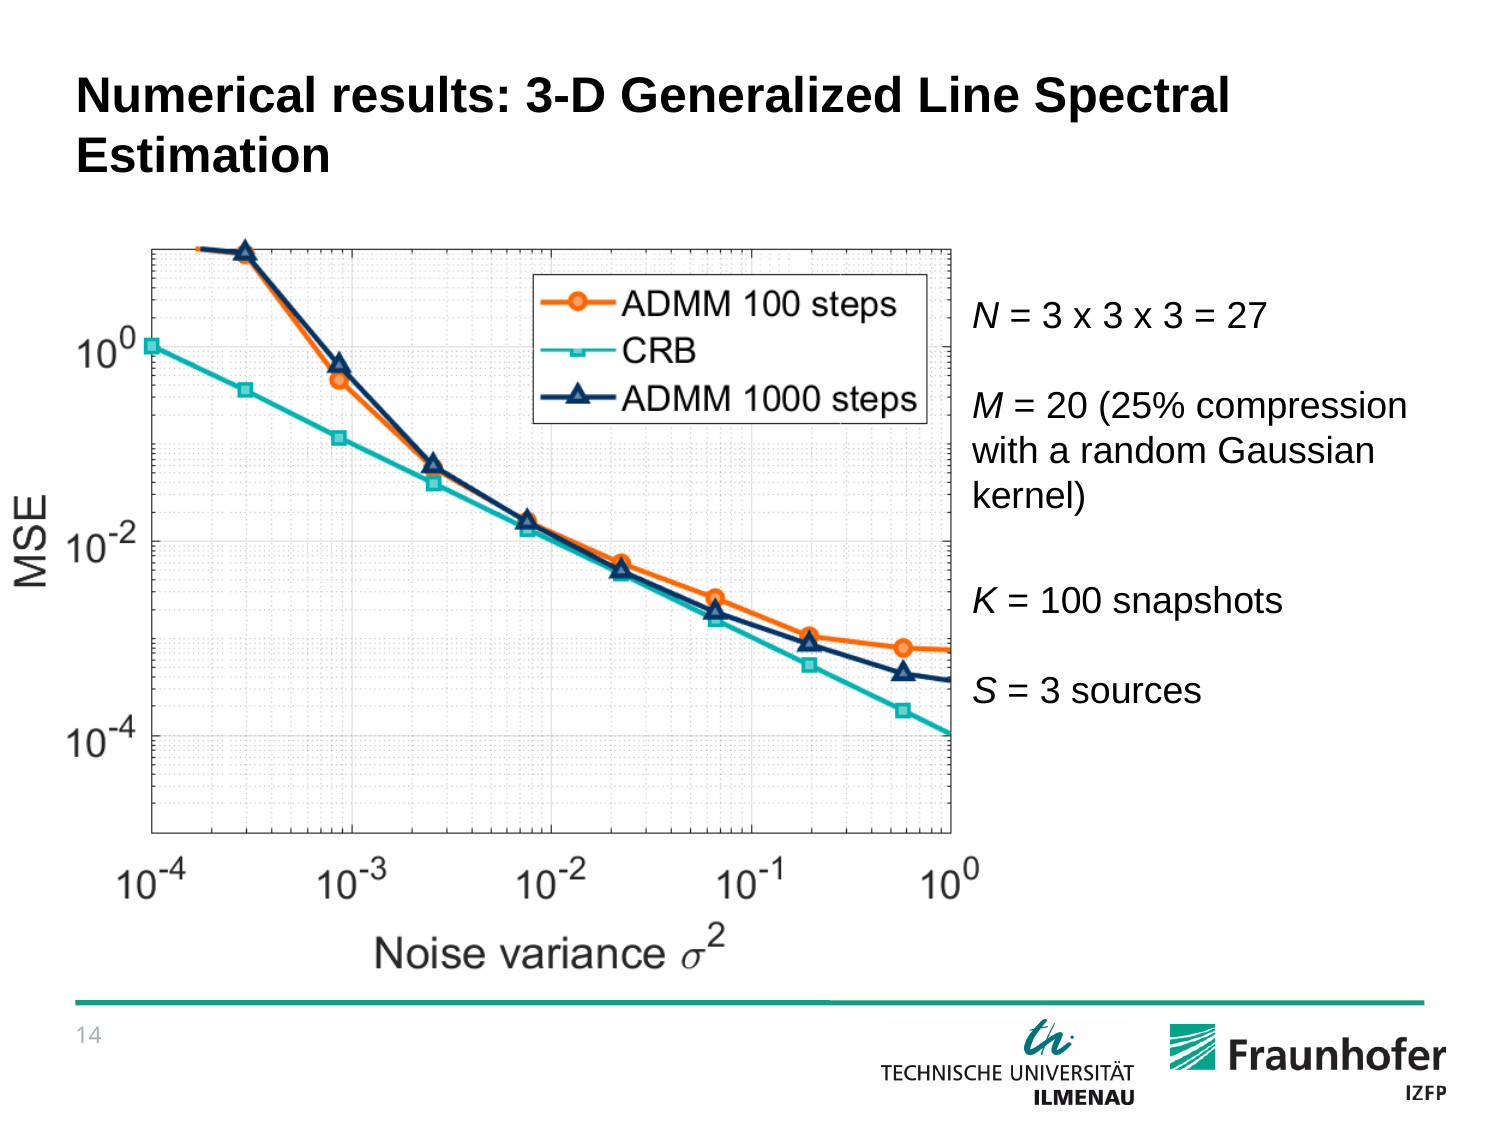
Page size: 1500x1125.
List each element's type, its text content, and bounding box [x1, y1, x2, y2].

title Numerical results: 3-D Generalized Line Spectral Estimation [75, 62, 1425, 134]
picture [1170, 1024, 1446, 1100]
picture [881, 1019, 1134, 1105]
list N = 3 x 3 x 3 = 27 M = 20 (25% compression with a random Gaussian kernel) K = 100 snapshots S = 3 sources [1055, 290, 1425, 963]
picture [0, 190, 1051, 979]
